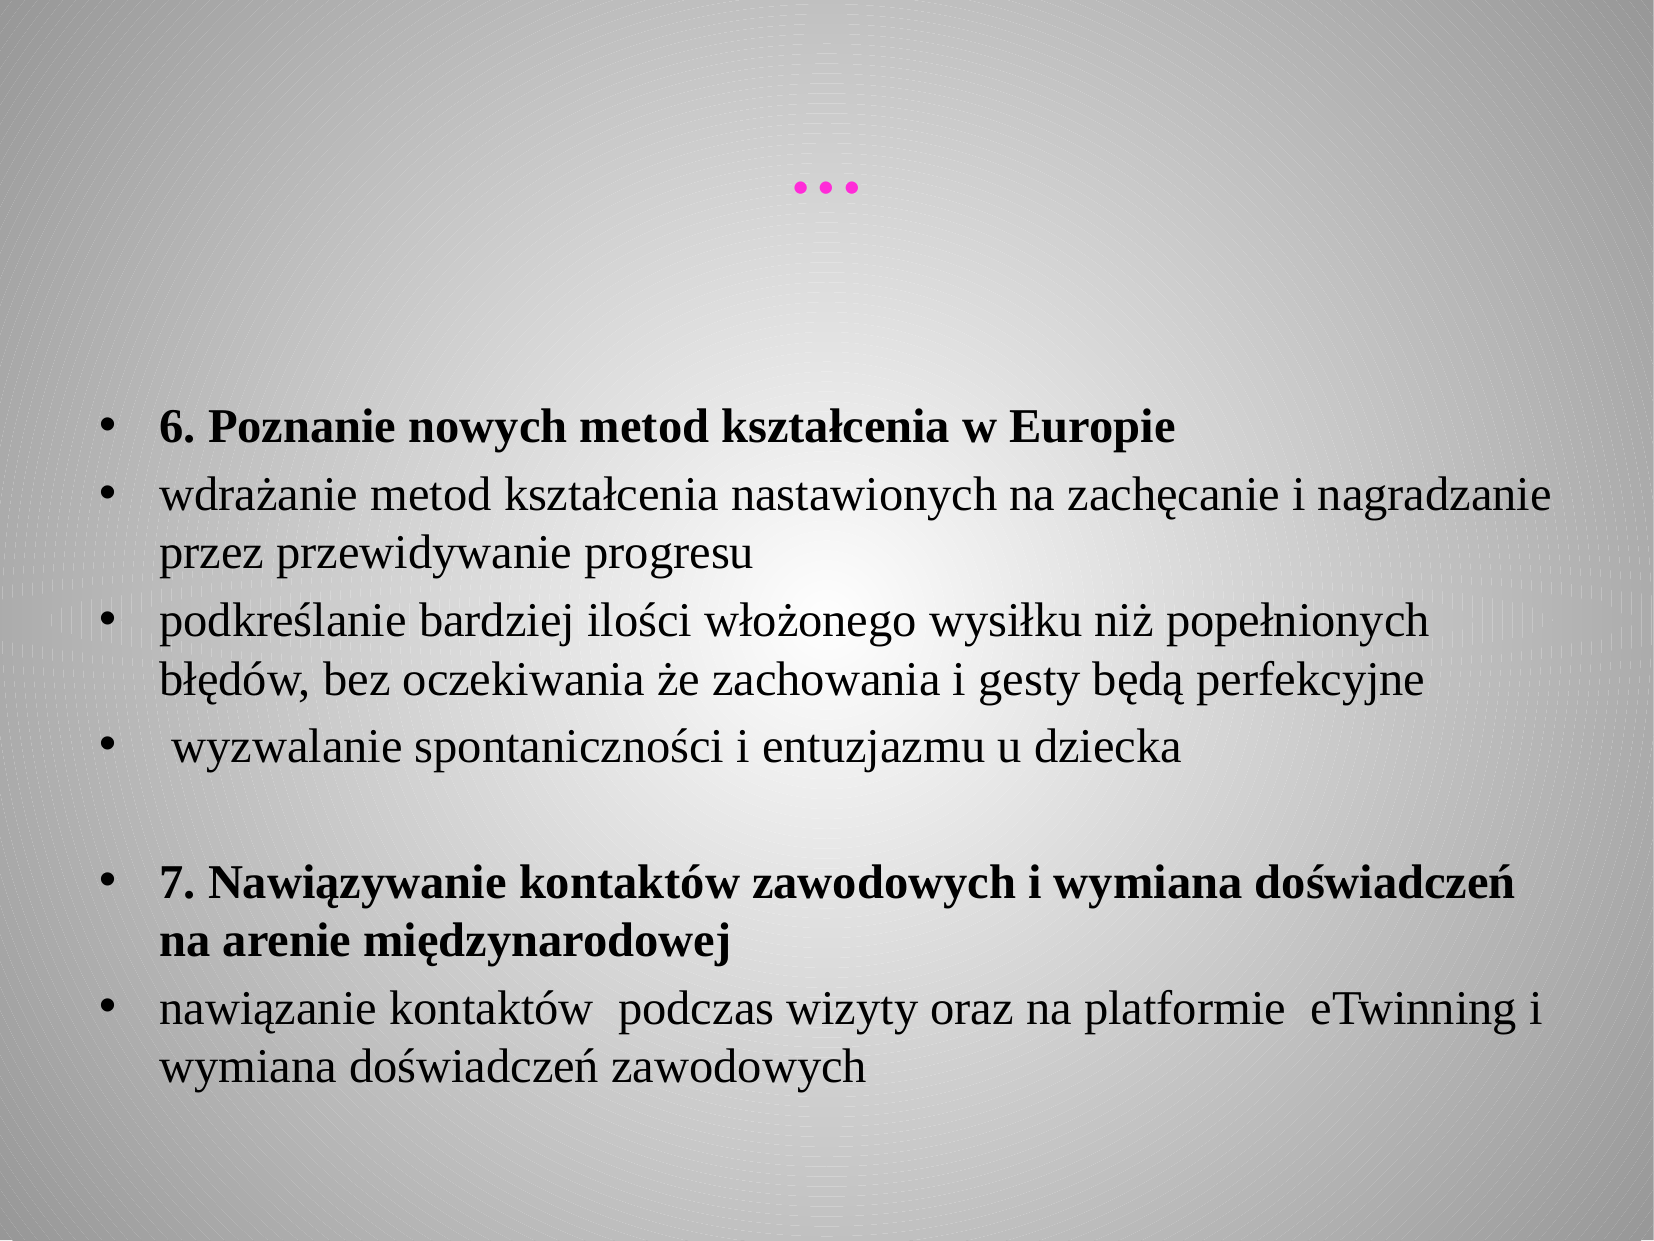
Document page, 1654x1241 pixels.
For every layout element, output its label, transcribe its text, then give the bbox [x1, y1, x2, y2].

list 6. Poznanie nowych metod kształcenia w Europie wdrażanie metod kształcenia nastawionych na zachęcanie i nagradzanie przez przewidywanie progresu podkreślanie bardziej ilości włożonego wysiłku niż popełnionych błędów, bez oczekiwania że zachowania i gesty będą perfekcyjne wyzwalanie spontaniczności i entuzjazmu u dziecka 7. Nawiązywanie kontaktów zawodowych i wymiana doświadczeń na arenie międzynarodowej nawiązanie kontaktów podczas wizyty oraz na platformie eTwinning i wymiana doświadczeń zawodowych [82, 289, 1571, 1108]
title … [82, 49, 1571, 257]
